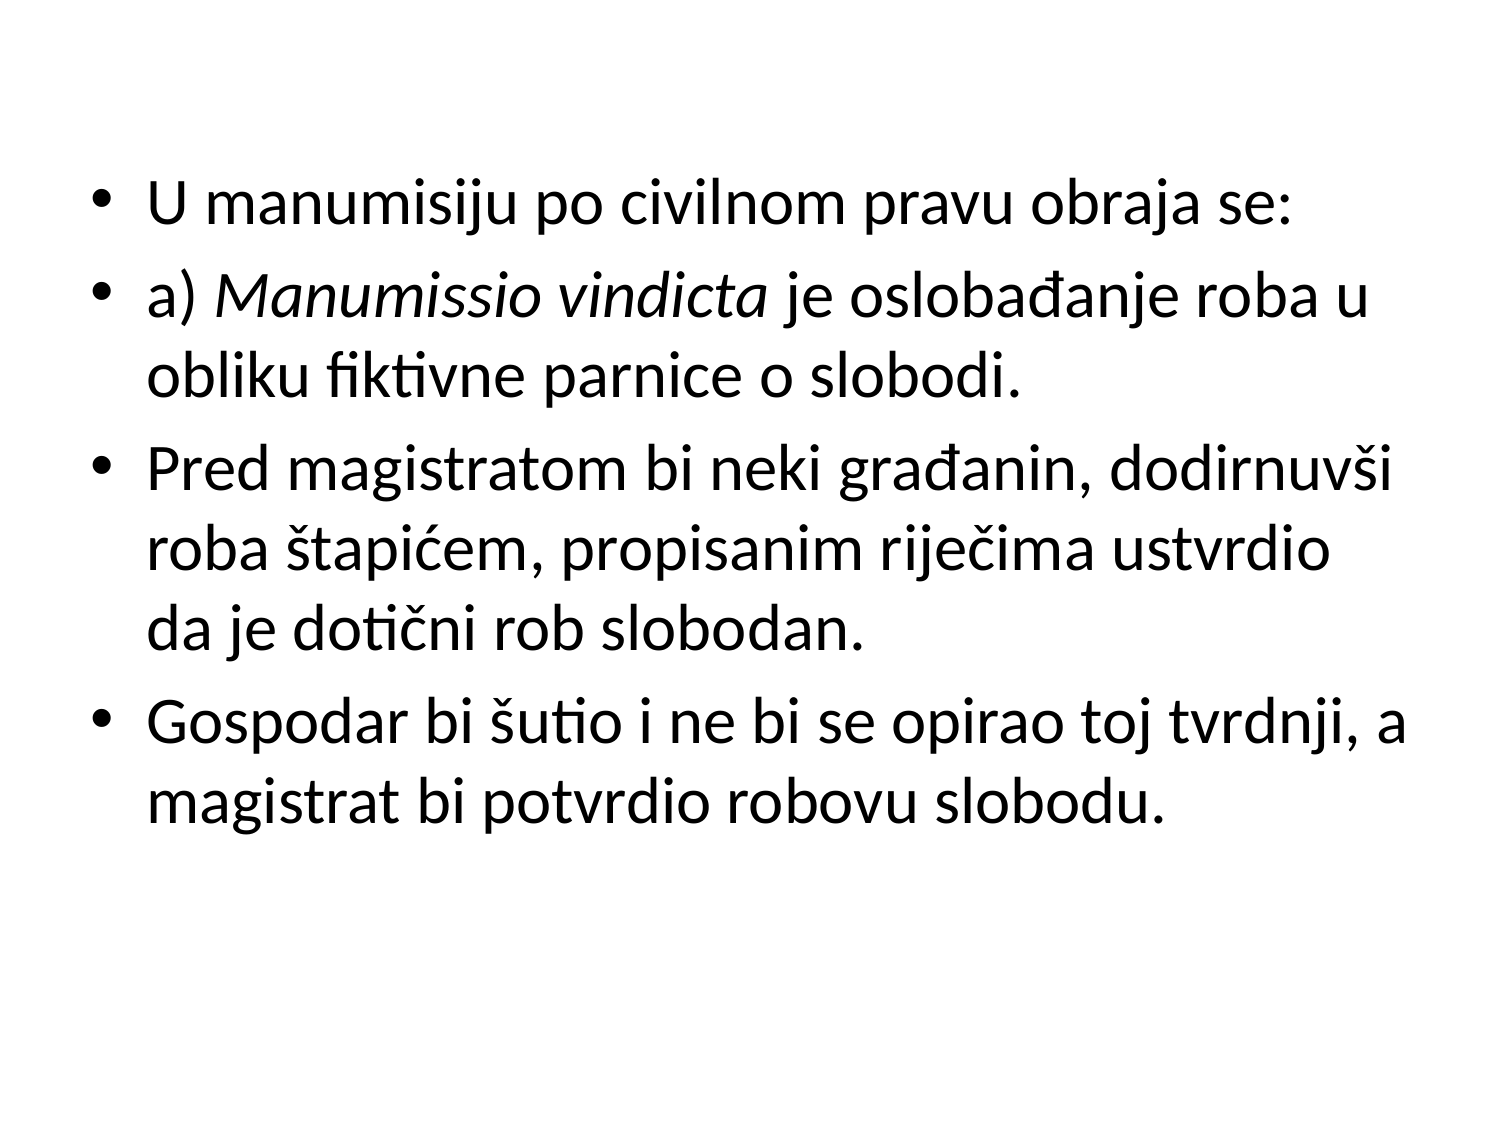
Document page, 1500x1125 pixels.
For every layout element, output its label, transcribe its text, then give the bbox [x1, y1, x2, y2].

list U manumisiju po civilnom pravu obraja se: a) Manumissio vindicta je oslobađanje roba u obliku fiktivne parnice o slobodi. Pred magistratom bi neki građanin, dodirnuvši roba štapićem, propisanim riječima ustvrdio da je dotični rob slobodan. Gospodar bi šutio i ne bi se opirao toj tvrdnji, a magistrat bi potvrdio robovu slobodu. [75, 149, 1425, 1005]
